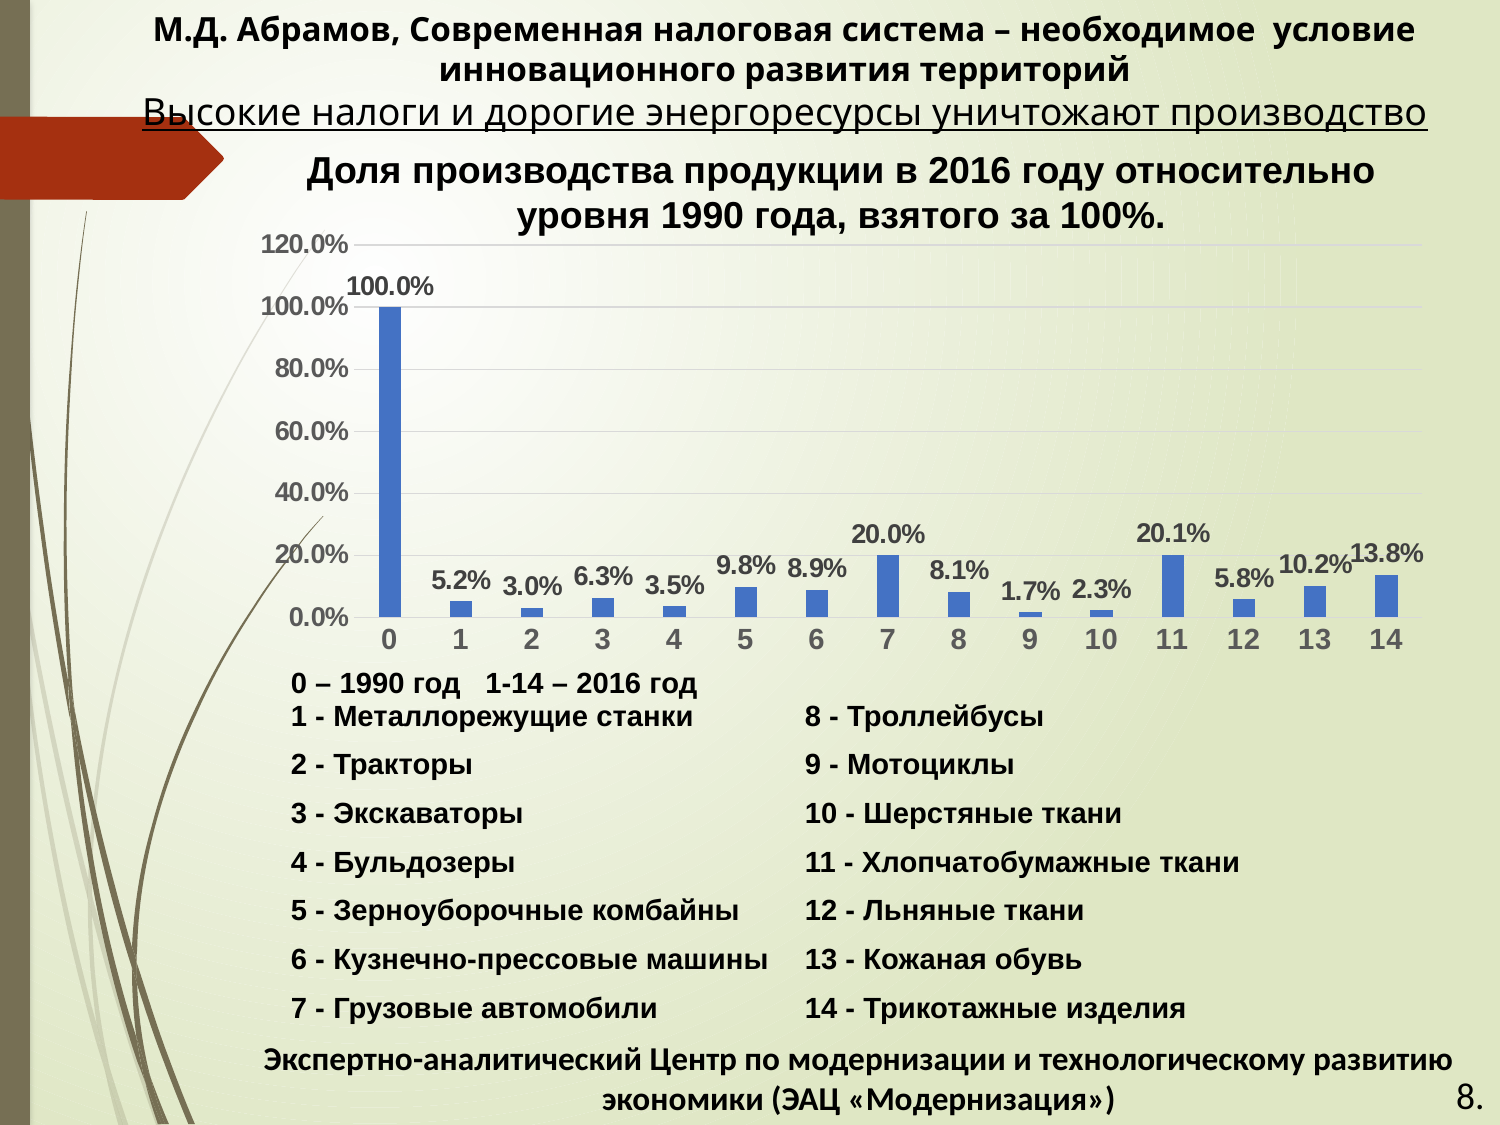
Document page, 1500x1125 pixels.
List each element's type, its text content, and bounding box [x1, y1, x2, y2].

table_header 0 – 1990 год 1-14 – 2016 год 1 - Металлорежущие станки [289, 674, 803, 740]
table_cell 4 - Бульдозеры [289, 837, 803, 886]
table_header 8 - Троллейбусы [803, 674, 1341, 740]
table_cell 2 - Тракторы [289, 740, 803, 789]
table_cell 13 - Кожаная обувь [803, 935, 1341, 983]
table_cell 3 - Экскаваторы [289, 789, 803, 837]
text_box 8. [1441, 1064, 1500, 1124]
table_cell 11 - Хлопчатобумажные ткани [803, 837, 1341, 886]
table_cell 12 - Льняные ткани [803, 886, 1341, 935]
table_cell 7 - Грузовые автомобили [289, 983, 803, 1029]
table_cell 10 - Шерстяные ткани [803, 789, 1341, 837]
table_cell 14 - Трикотажные изделия [803, 983, 1341, 1029]
table_cell 6 - Кузнечно-прессовые машины [289, 935, 803, 983]
text_box М.Д. Абрамов, Современная налоговая система – необходимое условие инновационного развития территорий Высокие налоги и дорогие энергоресурсы уничтожают производство [100, 0, 1470, 89]
text_box Экспертно-аналитический Центр по модернизации и технологическому развитию экономики (ЭАЦ «Модернизация») [218, 1029, 1500, 1125]
table_cell 5 - Зерноуборочные комбайны [289, 886, 803, 935]
title Доля производства продукции в 2016 году относительно уровня 1990 года, взятого за 100%. [226, 138, 1457, 199]
table_cell 9 - Мотоциклы [803, 740, 1341, 789]
chart [236, 221, 1447, 666]
